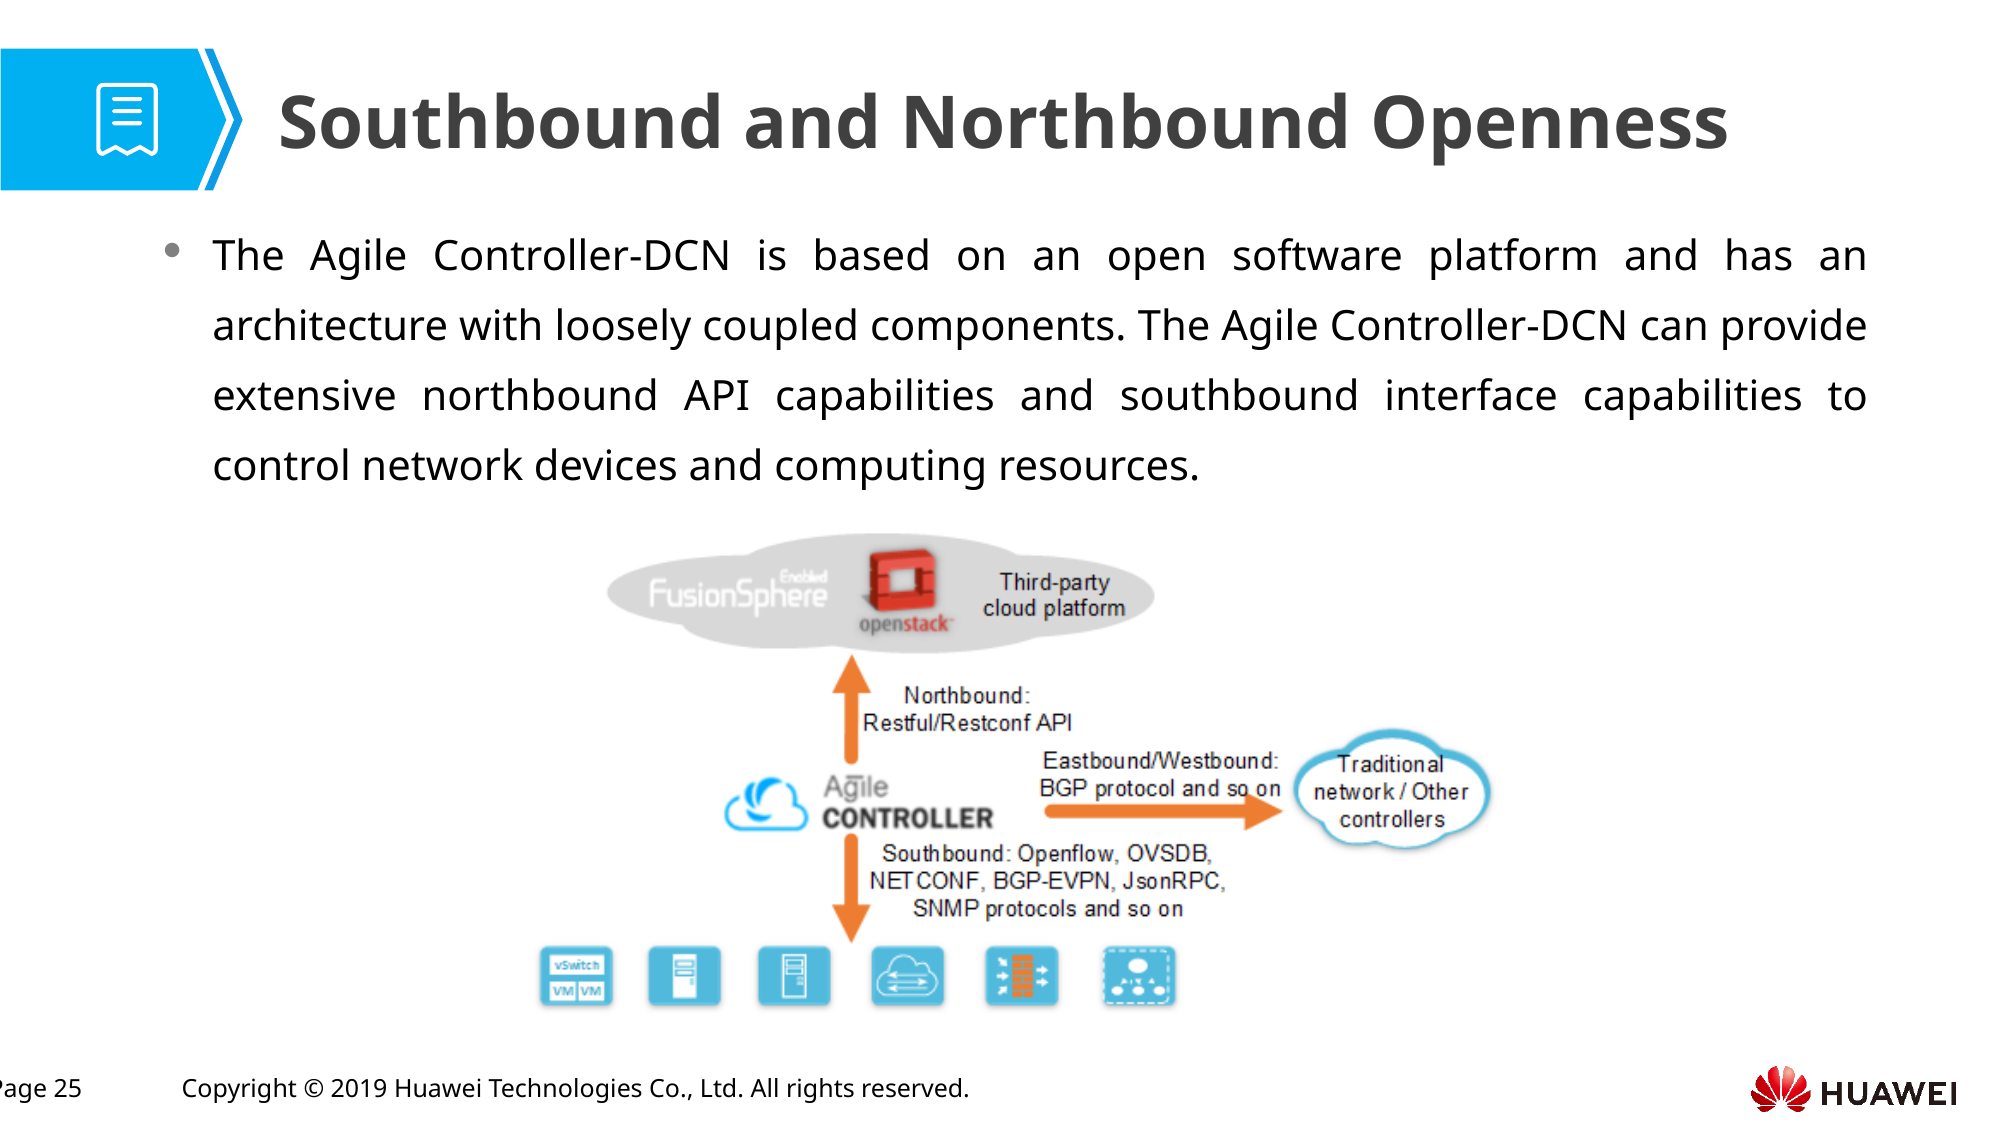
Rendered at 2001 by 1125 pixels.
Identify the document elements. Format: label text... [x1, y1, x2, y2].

picture [531, 532, 1501, 1018]
picture [1751, 1066, 1956, 1112]
list The Agile Controller-DCN is based on an open software platform and has an architecture with loosely coupled components. The Agile Controller-DCN can provide extensive northbound API capabilities and southbound interface capabilities to control network devices and computing resources. [149, 202, 1883, 971]
title Southbound and Northbound Openness [261, 67, 1875, 173]
